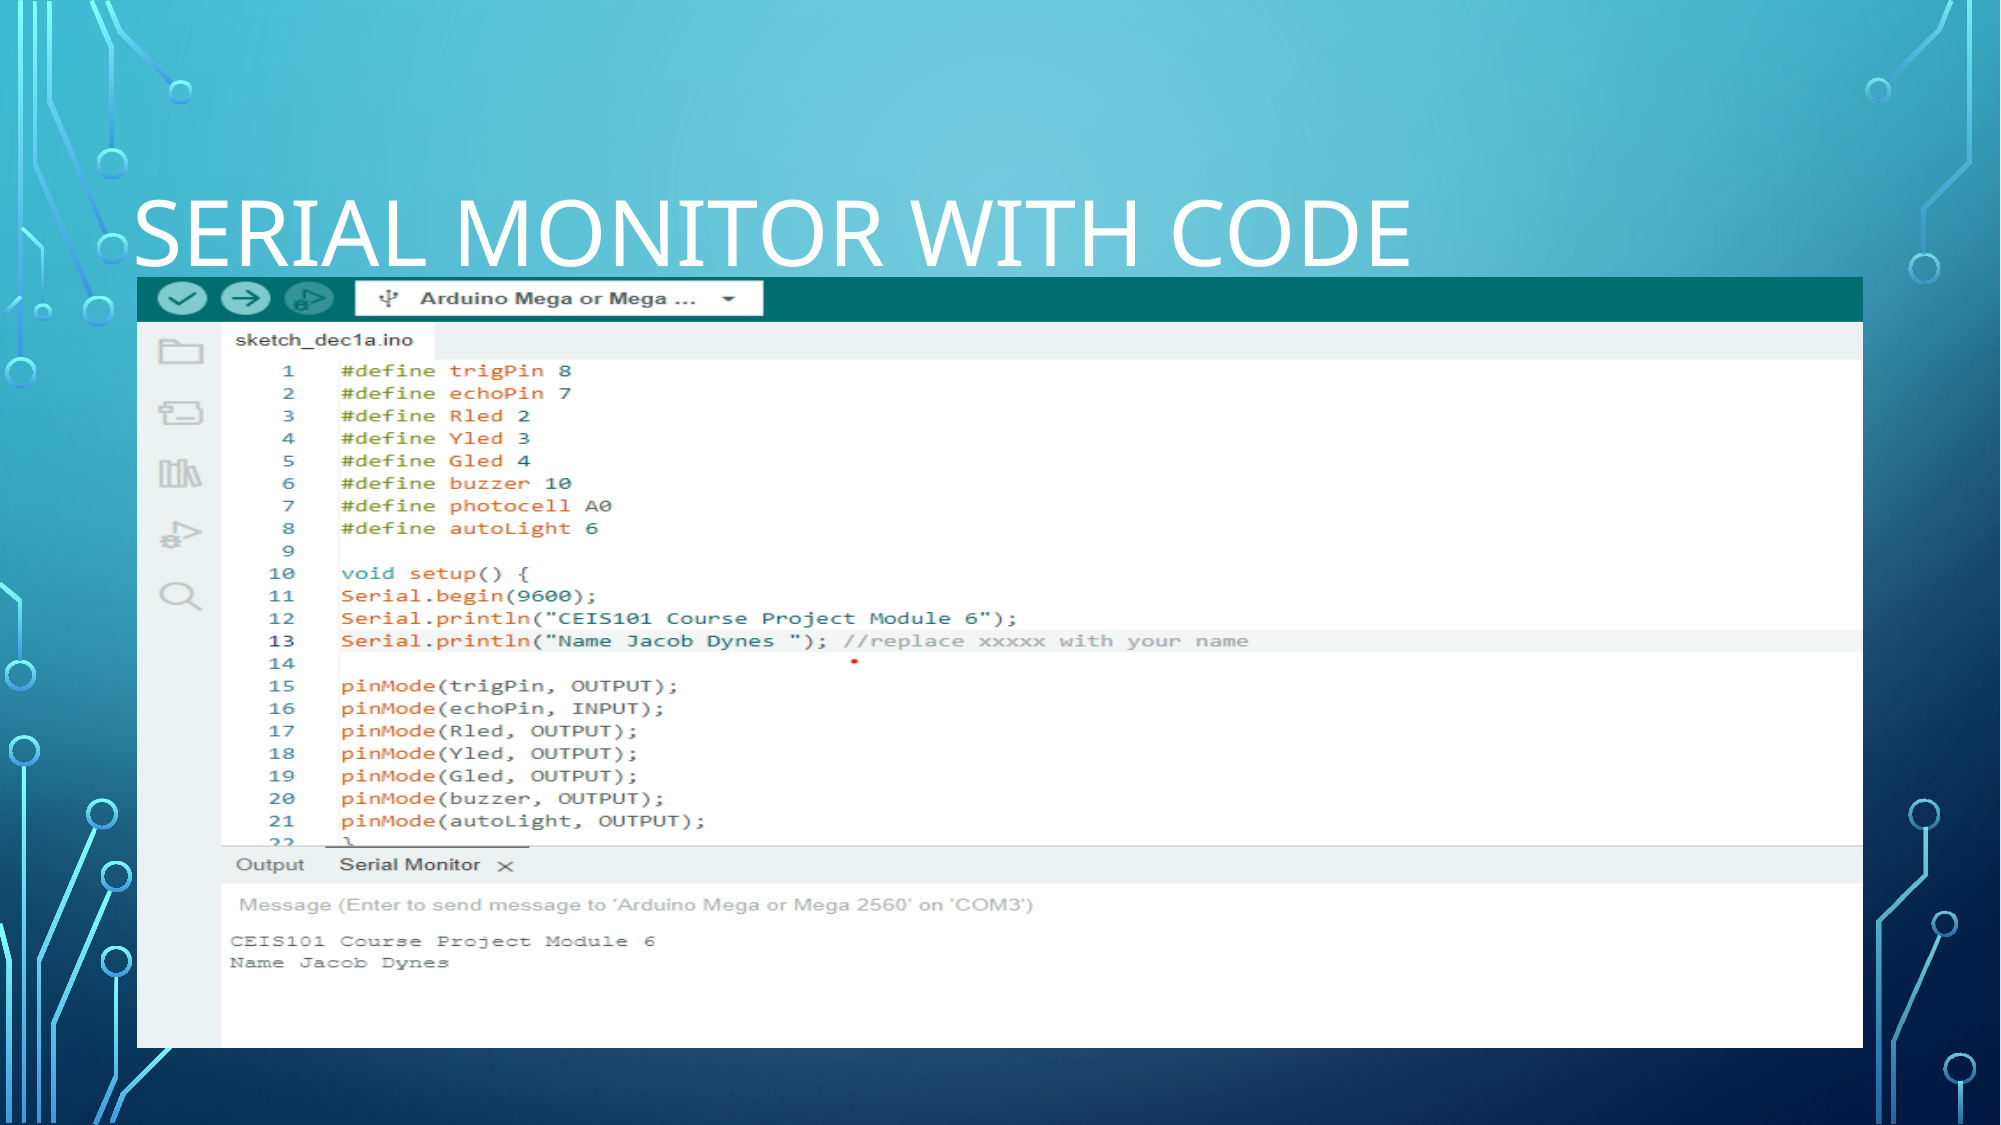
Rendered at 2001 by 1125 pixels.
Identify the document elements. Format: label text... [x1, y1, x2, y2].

text_box Serial Monitor with code [117, 179, 1843, 294]
picture [137, 277, 1863, 1049]
